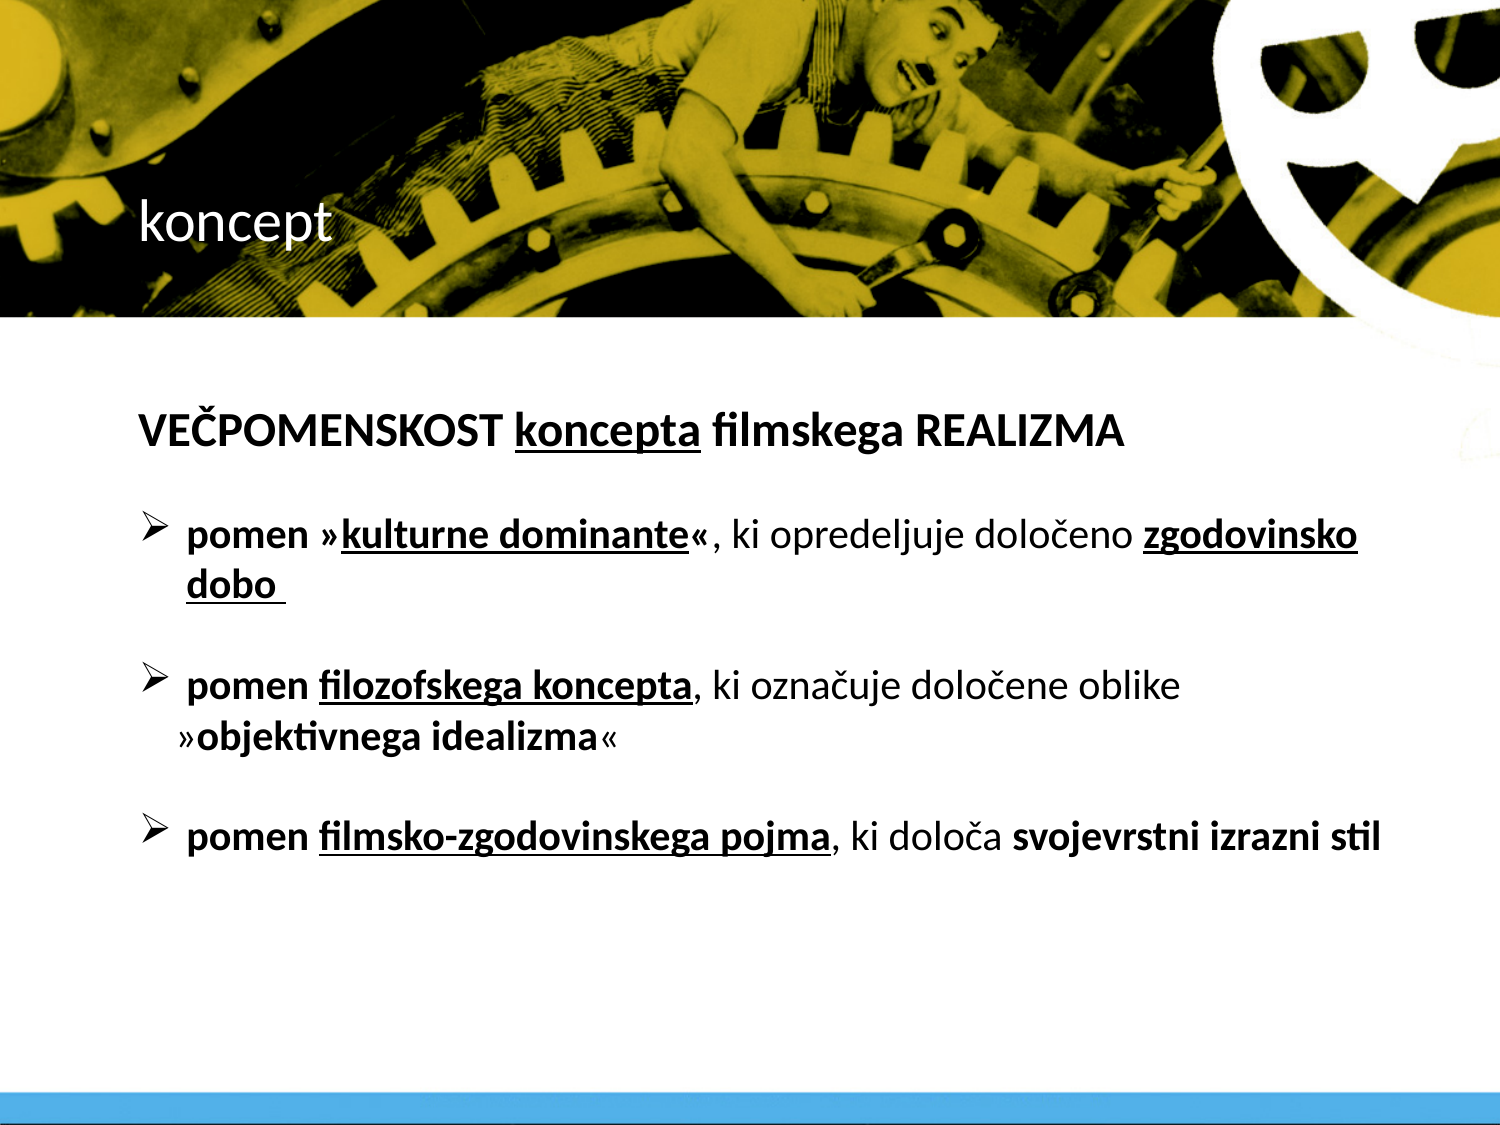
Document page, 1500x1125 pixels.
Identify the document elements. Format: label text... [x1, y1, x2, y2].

list VEČPOMENSKOST koncepta filmskega REALIZMA pomen »kulturne dominante«, ki opredeljuje določeno zgodovinsko dobo pomen filozofskega koncepta, ki označuje določene oblike »objektivnega idealizma« pomen filmsko-zgodovinskega pojma, ki določa svojevrstni izrazni stil [123, 314, 1412, 894]
title koncept [123, 42, 1412, 314]
picture [0, 0, 1500, 1125]
